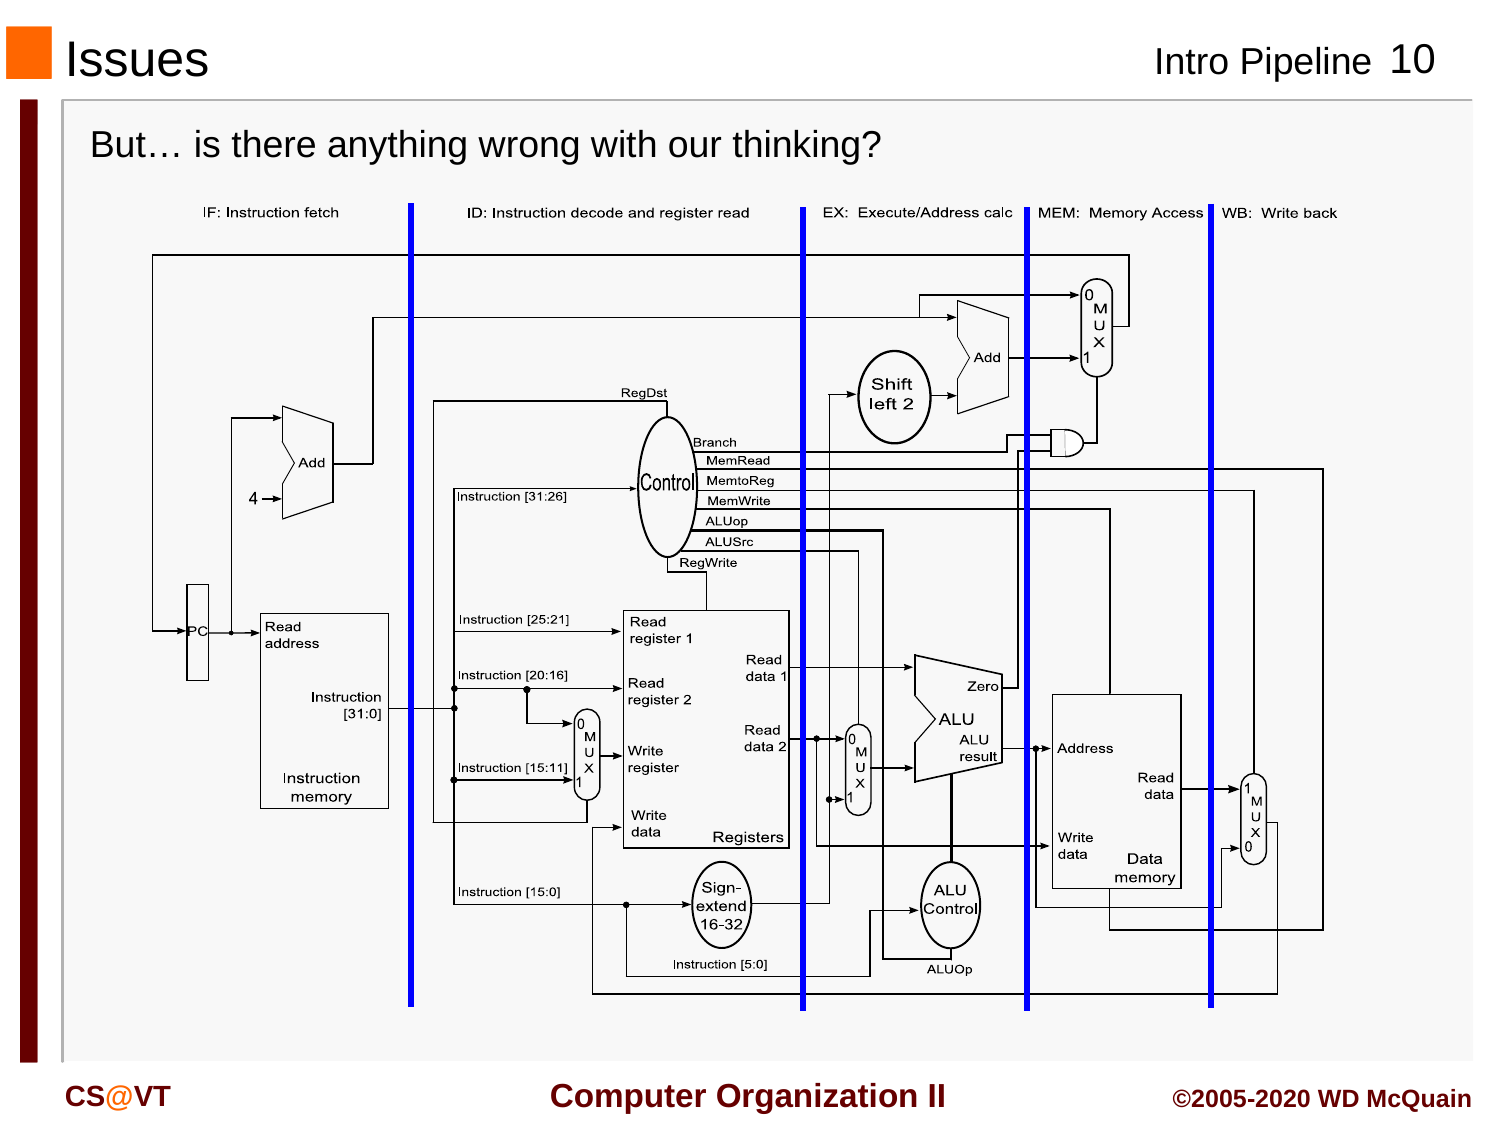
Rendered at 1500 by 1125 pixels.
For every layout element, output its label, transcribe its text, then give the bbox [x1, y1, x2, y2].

title Issues [50, 28, 1000, 85]
picture [150, 199, 1338, 1017]
list But… is there anything wrong with our thinking? [75, 112, 1463, 765]
